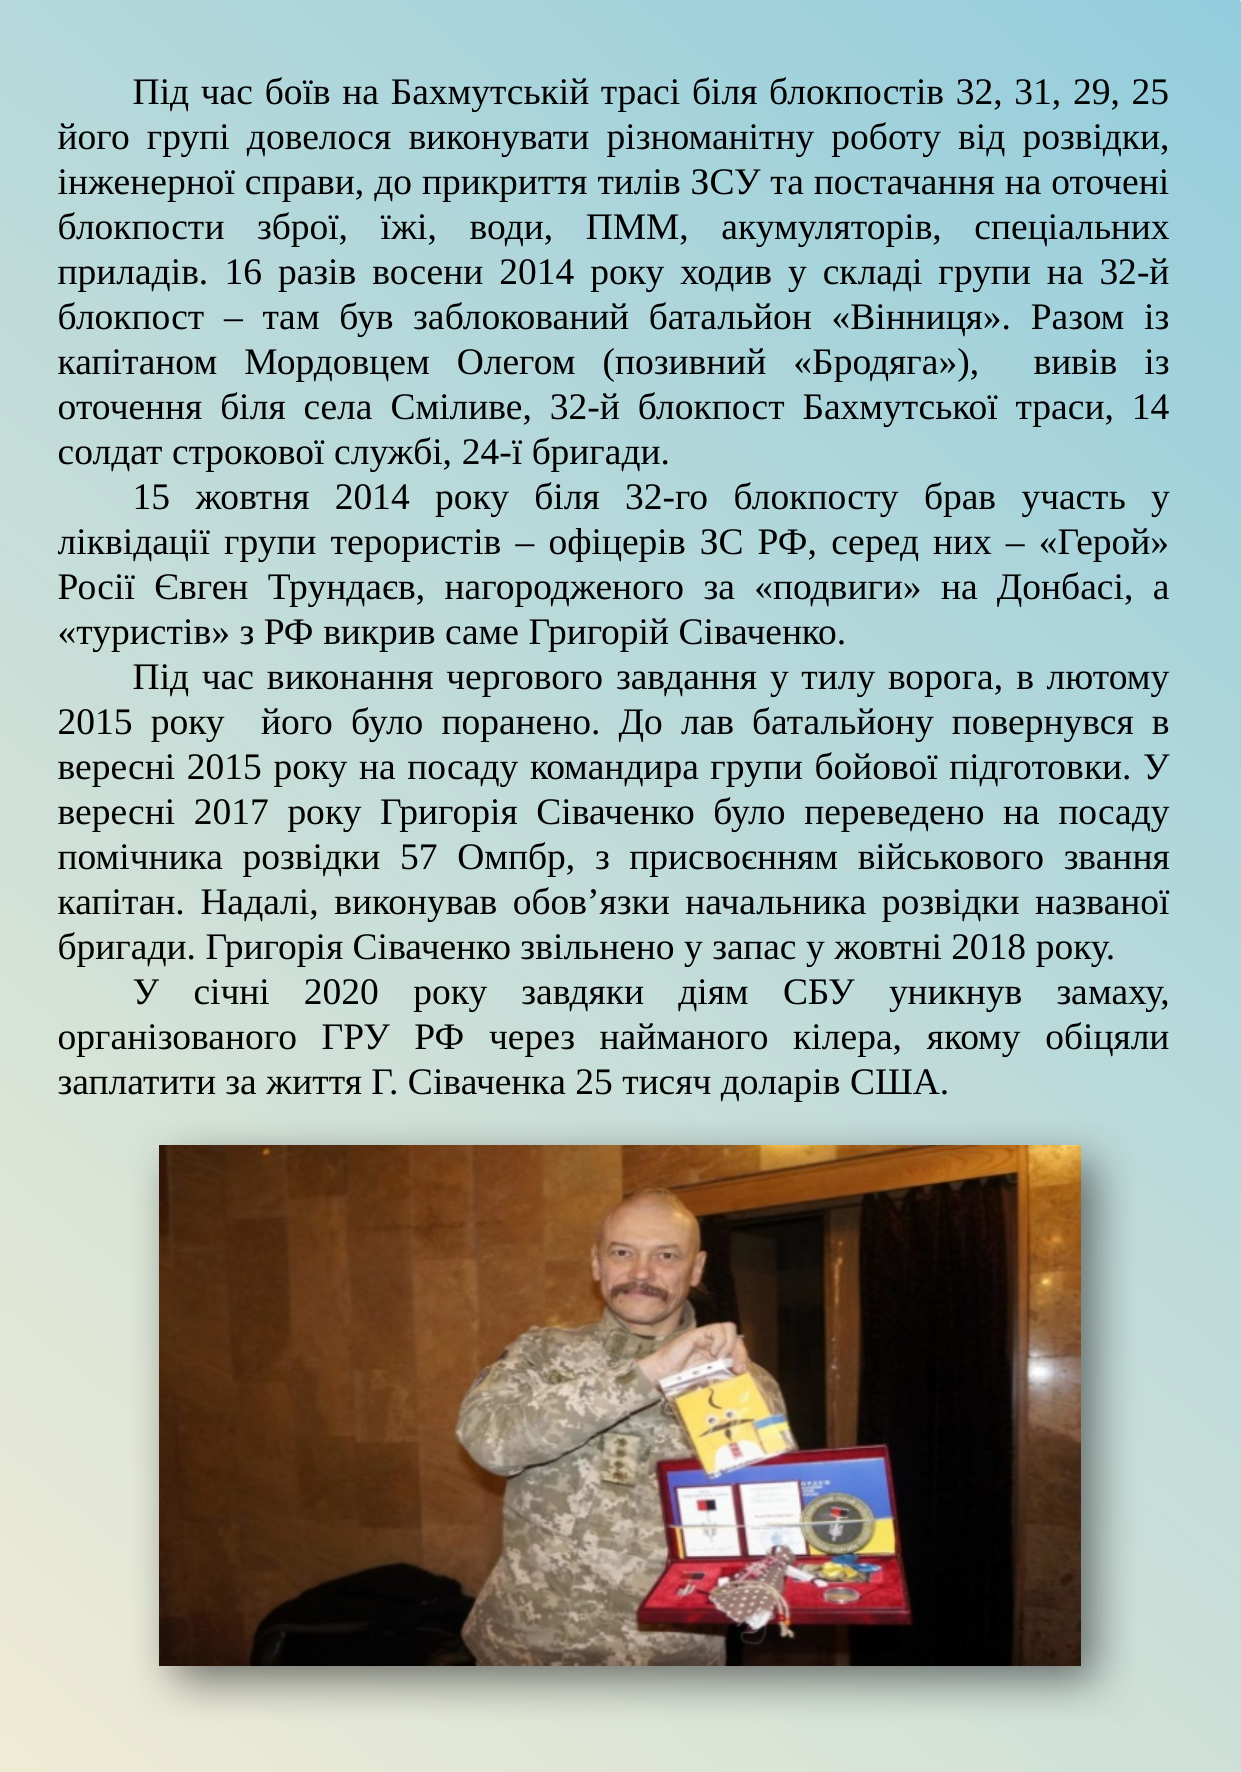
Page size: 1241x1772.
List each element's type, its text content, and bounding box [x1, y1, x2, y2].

picture [159, 1145, 1082, 1666]
text_box Під час боїв на Бахмутській трасі біля блокпостів 32, 31, 29, 25 його групі довелося виконувати різноманітну роботу від розвідки, інженерної справи, до прикриття тилів ЗСУ та постачання на оточені блокпости зброї, їжі, води, ПММ, акумуляторів, спеціальних приладів. 16 разів восени 2014 року ходив у складі групи на 32-й блокпост – там був заблокований батальйон «Вінниця». Разом із капітаном Мордовцем Олегом (позивний «Бродяга»), вивів із оточення біля села Сміливе, 32-й блокпост Бахмутської траси, 14 солдат строкової службі, 24-ї бригади. 15 жовтня 2014 року біля 32-го блокпосту брав участь у ліквідації групи терористів – офіцерів ЗС РФ, серед них – «Герой» Росії Євген Трундаєв, нагородженого за «подвиги» на Донбасі, а «туристів» з РФ викрив саме Григорій Сіваченко. Під час виконання чергового завдання у тилу ворога, в лютому 2015 року його було поранено. До лав батальйону повернувся в вересні 2015 року на посаду командира групи бойової підготовки. У вересні 2017 року Григорія Сіваченко було переведено на посаду помічника розвідки 57 Омпбр, з присвоєнням військового звання капітан. Надалі, виконував обов’язки начальника розвідки названої бригади. Григорія Сіваченко звільнено у запас у жовтні 2018 року. У січні 2020 року завдяки діям СБУ уникнув замаху, організованого ГРУ РФ через найманого кілера, якому обіцяли заплатити за життя Г. Сіваченка 25 тисяч доларів США. [41, 58, 1188, 1111]
